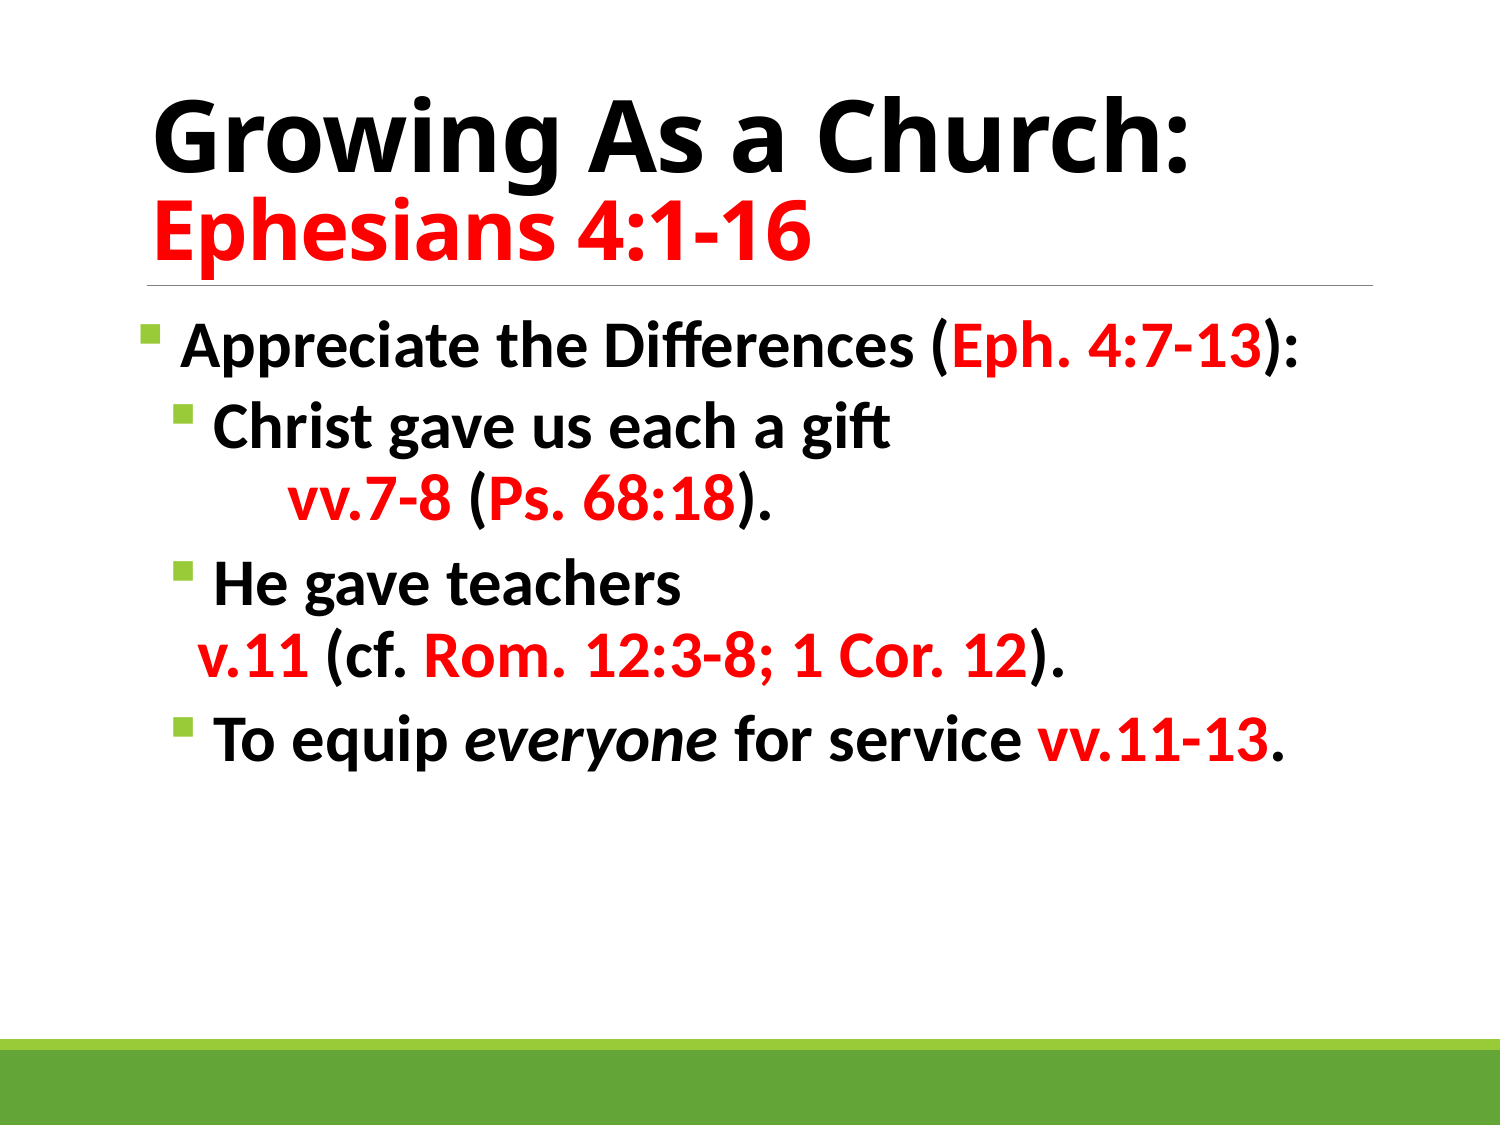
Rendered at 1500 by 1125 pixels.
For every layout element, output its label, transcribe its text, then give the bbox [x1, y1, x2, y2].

title Growing As a Church: Ephesians 4:1-16 [135, 47, 1373, 285]
list Appreciate the Differences (Eph. 4:7-13): Christ gave us each a gift vv.7-8 (Ps. 68:18). He gave teachers v.11 (cf. Rom. 12:3-8; 1 Cor. 12). To equip everyone for service vv.11-13. [135, 302, 1373, 963]
